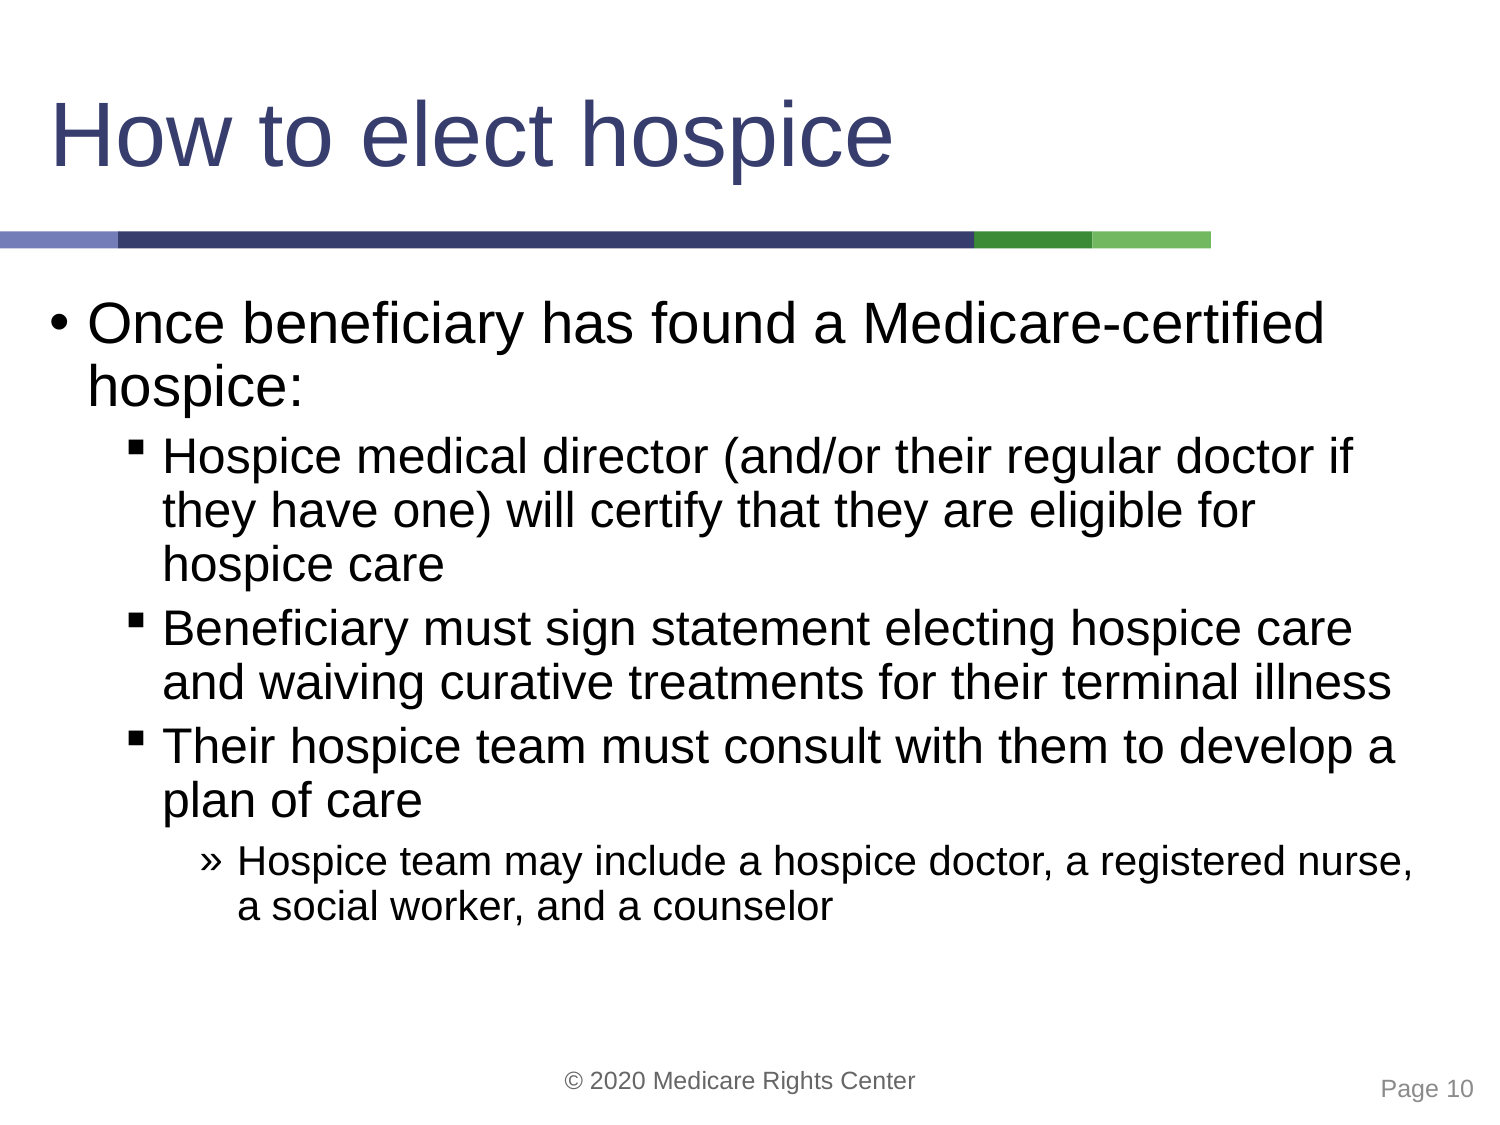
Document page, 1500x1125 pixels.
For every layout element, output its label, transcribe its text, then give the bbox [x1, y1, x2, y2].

list Once beneficiary has found a Medicare-certified hospice: Hospice medical director (and/or their regular doctor if they have one) will certify that they are eligible for hospice care Beneficiary must sign statement electing hospice care and waiving curative treatments for their terminal illness Their hospice team must consult with them to develop a plan of care Hospice team may include a hospice doctor, a registered nurse, a social worker, and a counselor [34, 286, 1449, 1000]
title How to elect hospice [34, 68, 1329, 206]
slide_number Page 10 [1151, 1057, 1490, 1118]
